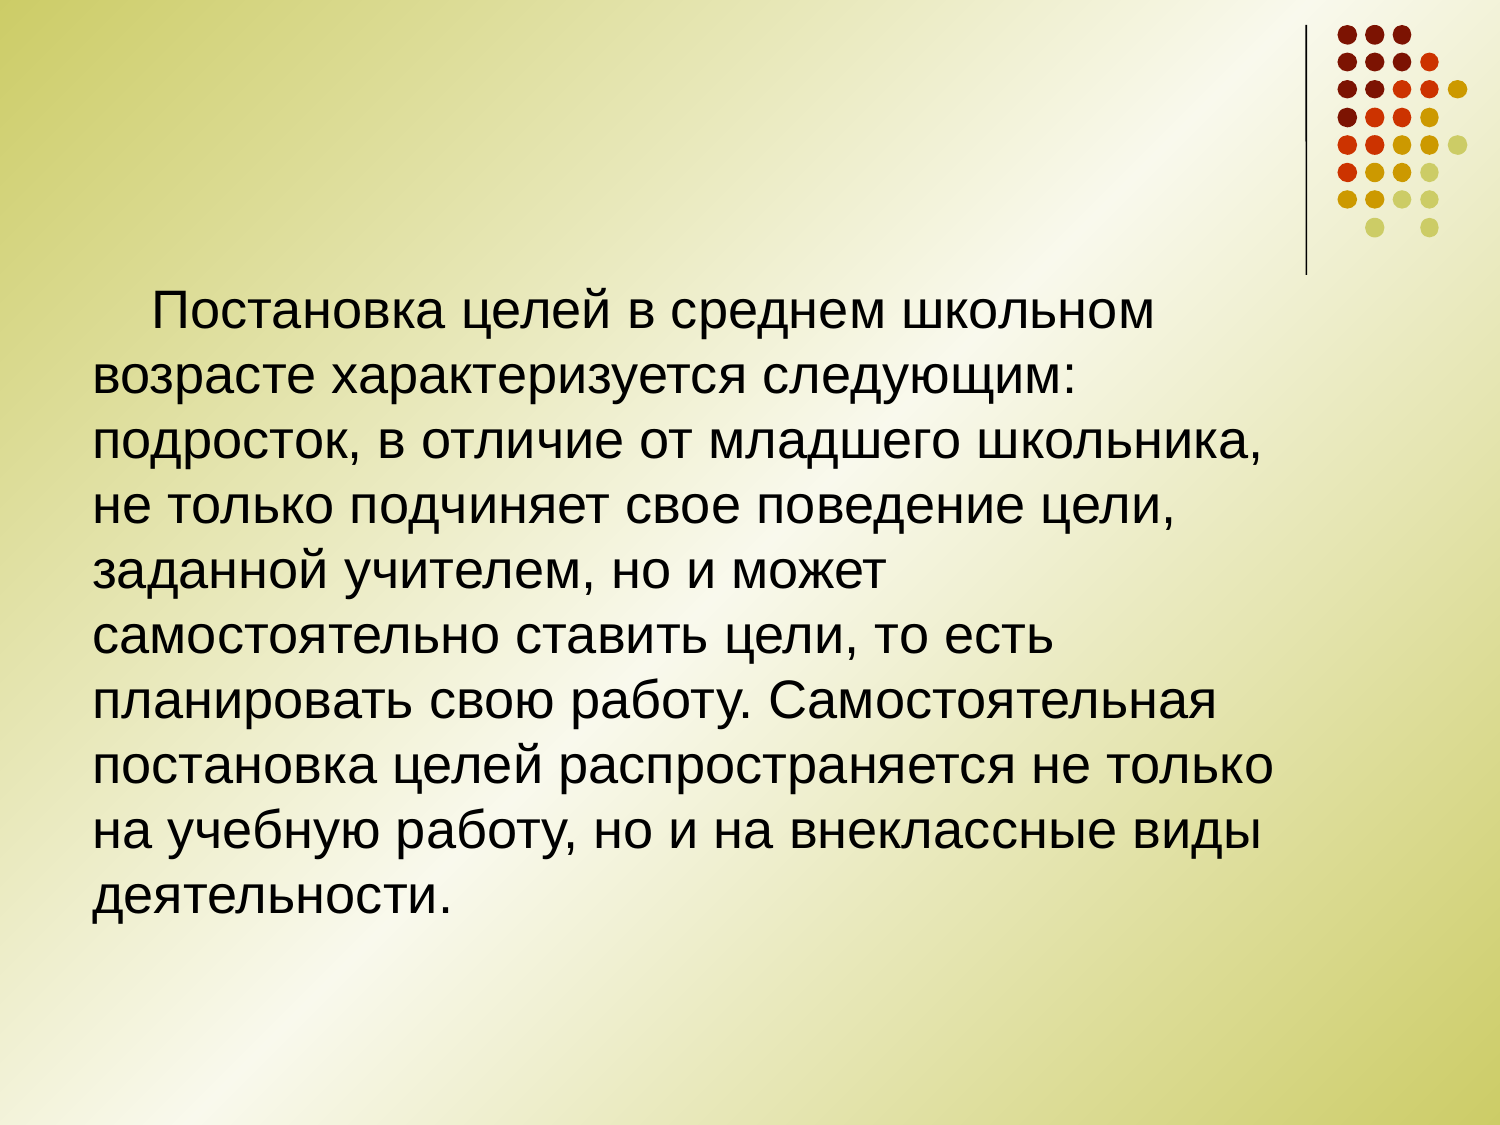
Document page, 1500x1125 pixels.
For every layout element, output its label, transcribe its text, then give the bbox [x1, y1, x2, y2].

list Постановка целей в среднем школьном возрасте характеризуется следующим: подросток, в отличие от младшего школьника, не только подчиняет свое поведение цели, заданной учителем, но и может самостоятельно ставить цели, то есть планировать свою работу. Самостоятельная постановка целей распространяется не только на учебную работу, но и на внеклассные виды деятельности. [76, 266, 1319, 1000]
